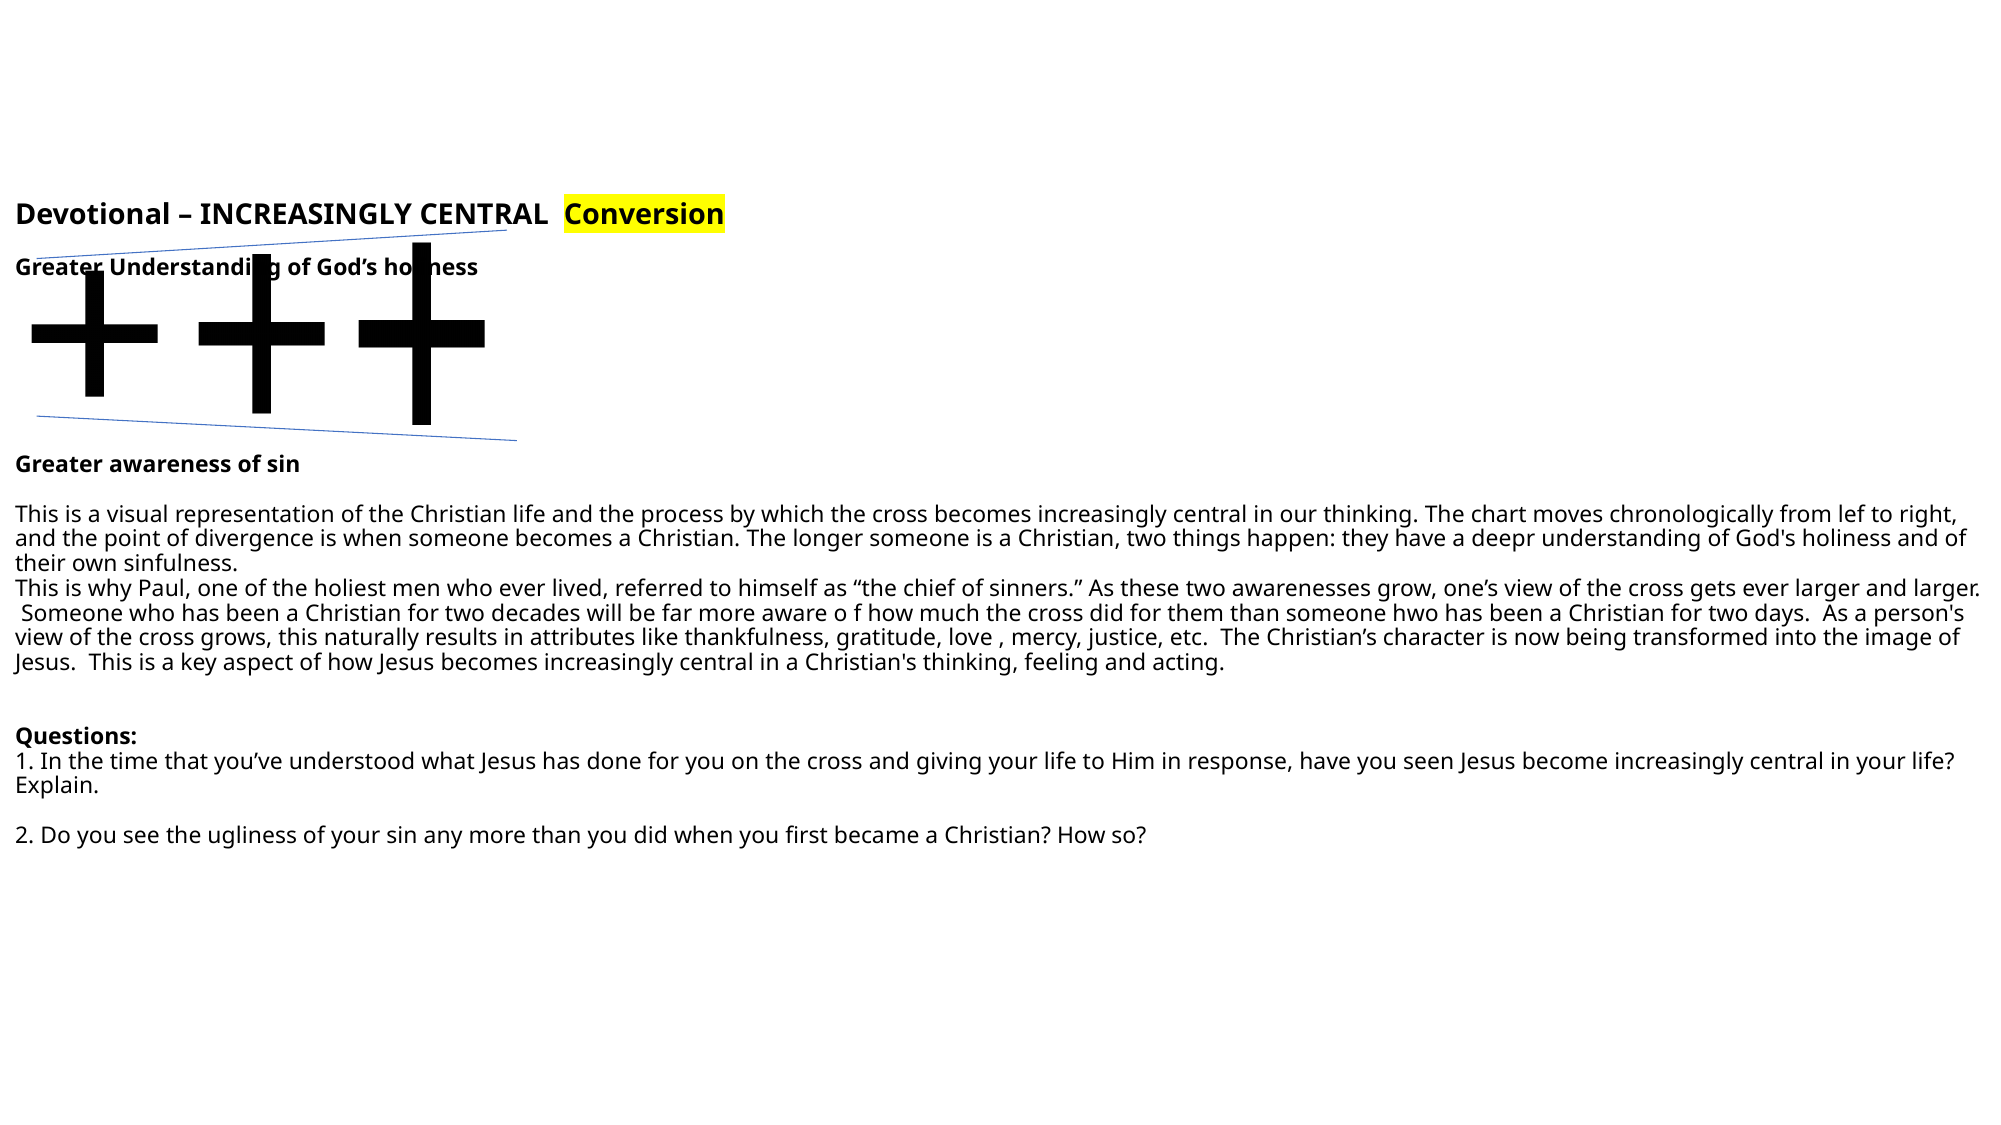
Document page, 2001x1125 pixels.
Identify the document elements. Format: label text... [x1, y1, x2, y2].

title Devotional – INCREASINGLY CENTRAL Conversion Greater Understanding of God’s holiness Greater awareness of sin This is a visual representation of the Christian life and the process by which the cross becomes increasingly central in our thinking. The chart moves chronologically from lef to right, and the point of divergence is when someone becomes a Christian. The longer someone is a Christian, two things happen: they have a deepr understanding of God's holiness and of their own sinfulness. This is why Paul, one of the holiest men who ever lived, referred to himself as “the chief of sinners.” As these two awarenesses grow, one’s view of the cross gets ever larger and larger. Someone who has been a Christian for two decades will be far more aware o f how much the cross did for them than someone hwo has been a Christian for two days. As a person's view of the cross grows, this naturally results in attributes like thankfulness, gratitude, love , mercy, justice, etc. The Christian’s character is now being transformed into the image of Jesus. This is a key aspect of how Jesus becomes increasingly central in a Christian's thinking, feeling and acting. Questions: 1. In the time that you’ve understood what Jesus has done for you on the cross and giving your life to Him in response, have you seen Jesus become increasingly central in your life? Explain. 2. Do you see the ugliness of your sin any more than you did when you first became a Christian? How so? [0, 0, 2000, 1125]
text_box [36, 230, 507, 259]
picture [19, 258, 170, 409]
picture [346, 224, 497, 230]
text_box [36, 416, 518, 441]
picture [346, 259, 497, 416]
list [186, 259, 337, 416]
